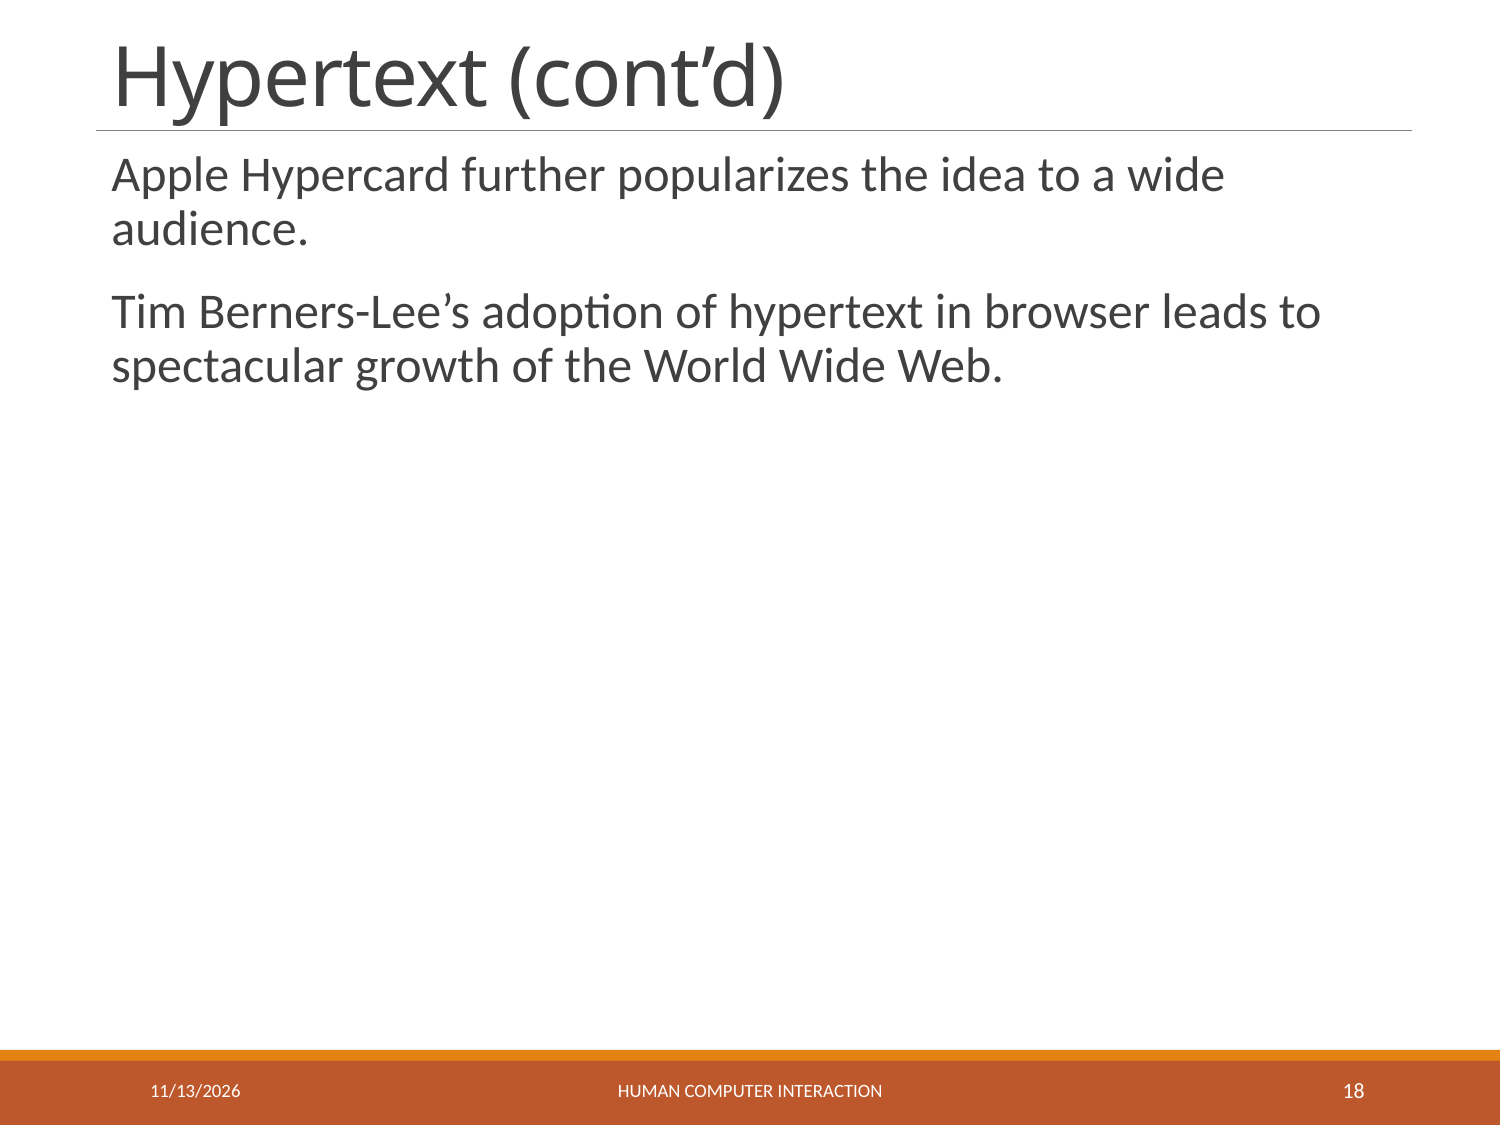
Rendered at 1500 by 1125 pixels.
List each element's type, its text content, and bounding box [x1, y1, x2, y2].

title Hypertext (cont’d) [96, 19, 1413, 131]
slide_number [135, 1059, 440, 1120]
slide_number 18 [1218, 1059, 1380, 1120]
list Apple Hypercard further popularizes the idea to a wide audience. Tim Berners-Lee’s adoption of hypertext in browser leads to spectacular growth of the World Wide Web. [96, 140, 1413, 1034]
footer Human Computer Interaction [453, 1059, 1047, 1120]
